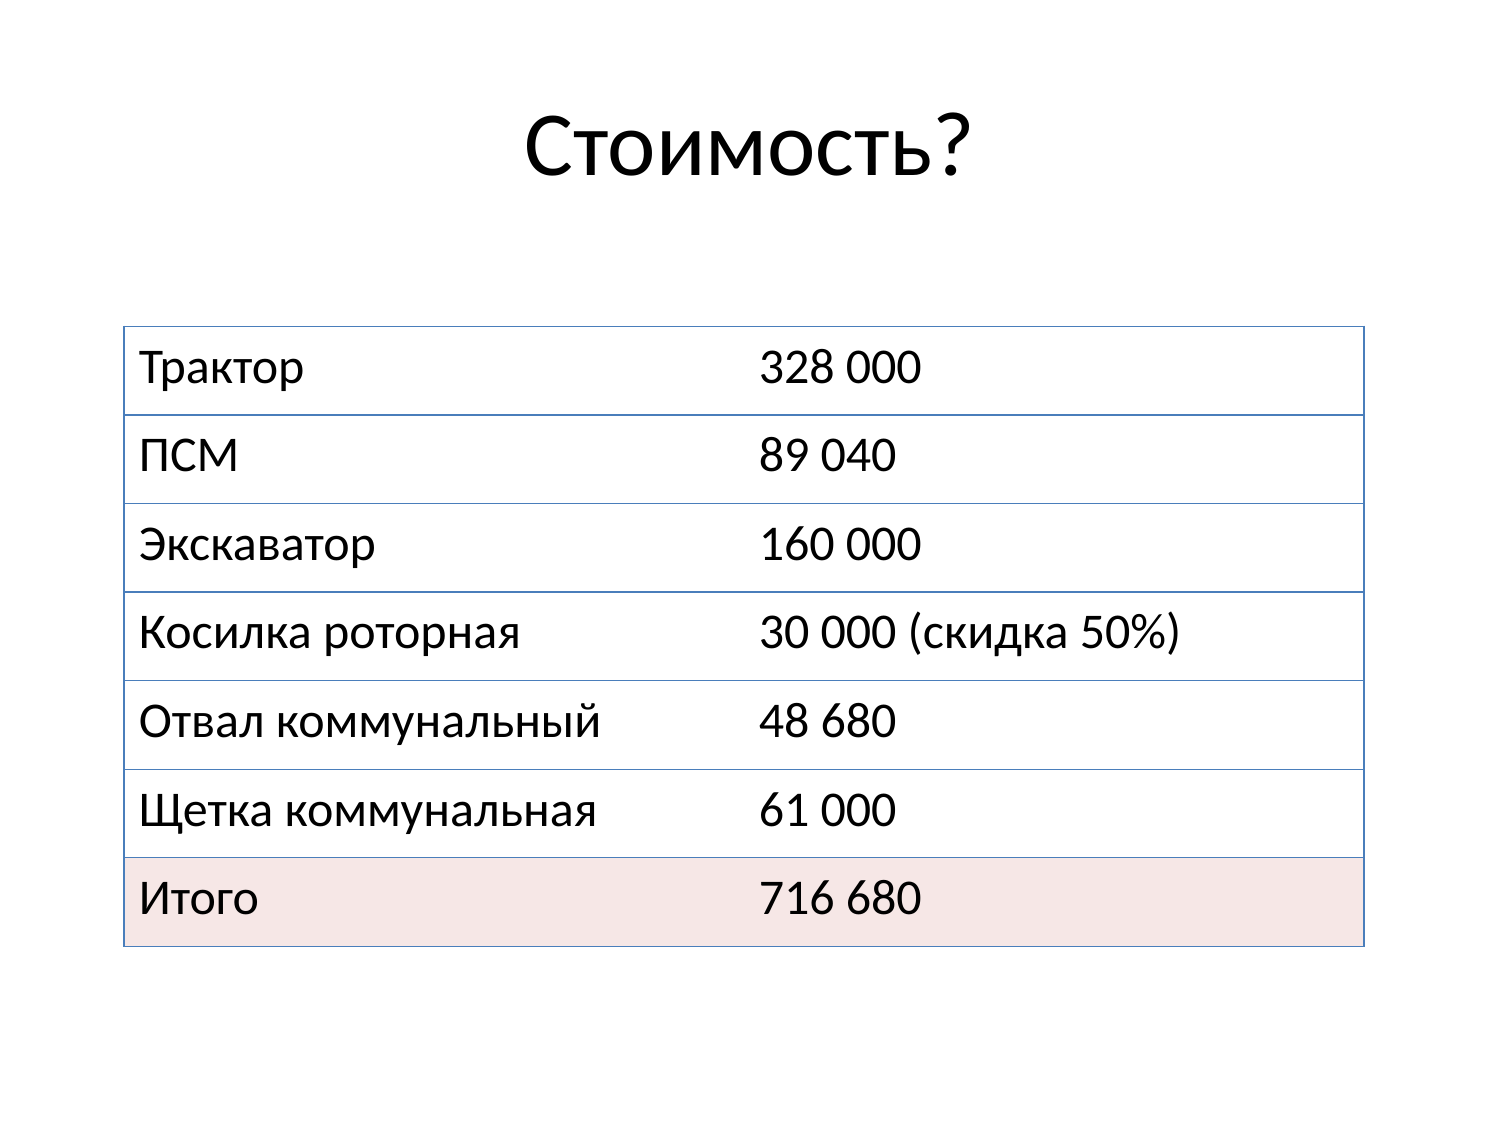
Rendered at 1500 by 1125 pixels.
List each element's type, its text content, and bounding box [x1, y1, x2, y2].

table_cell 61 000 [744, 770, 1363, 857]
table_cell ПСМ [125, 416, 744, 503]
table_cell 48 680 [744, 681, 1363, 769]
table_cell 30 000 (скидка 50%) [744, 593, 1363, 680]
table_cell 716 680 [744, 858, 1363, 946]
table_cell Отвал коммунальный [125, 681, 744, 769]
table_cell Итого [125, 858, 744, 946]
table_cell Щетка коммунальная [125, 770, 744, 857]
table_cell Косилка роторная [125, 593, 744, 680]
table_header 328 000 [744, 327, 1363, 414]
table_cell 160 000 [744, 504, 1363, 591]
table_cell 89 040 [744, 416, 1363, 503]
table_cell Экскаватор [125, 504, 744, 591]
title Стоимость? [75, 45, 1425, 233]
table_header Трактор [125, 327, 744, 414]
